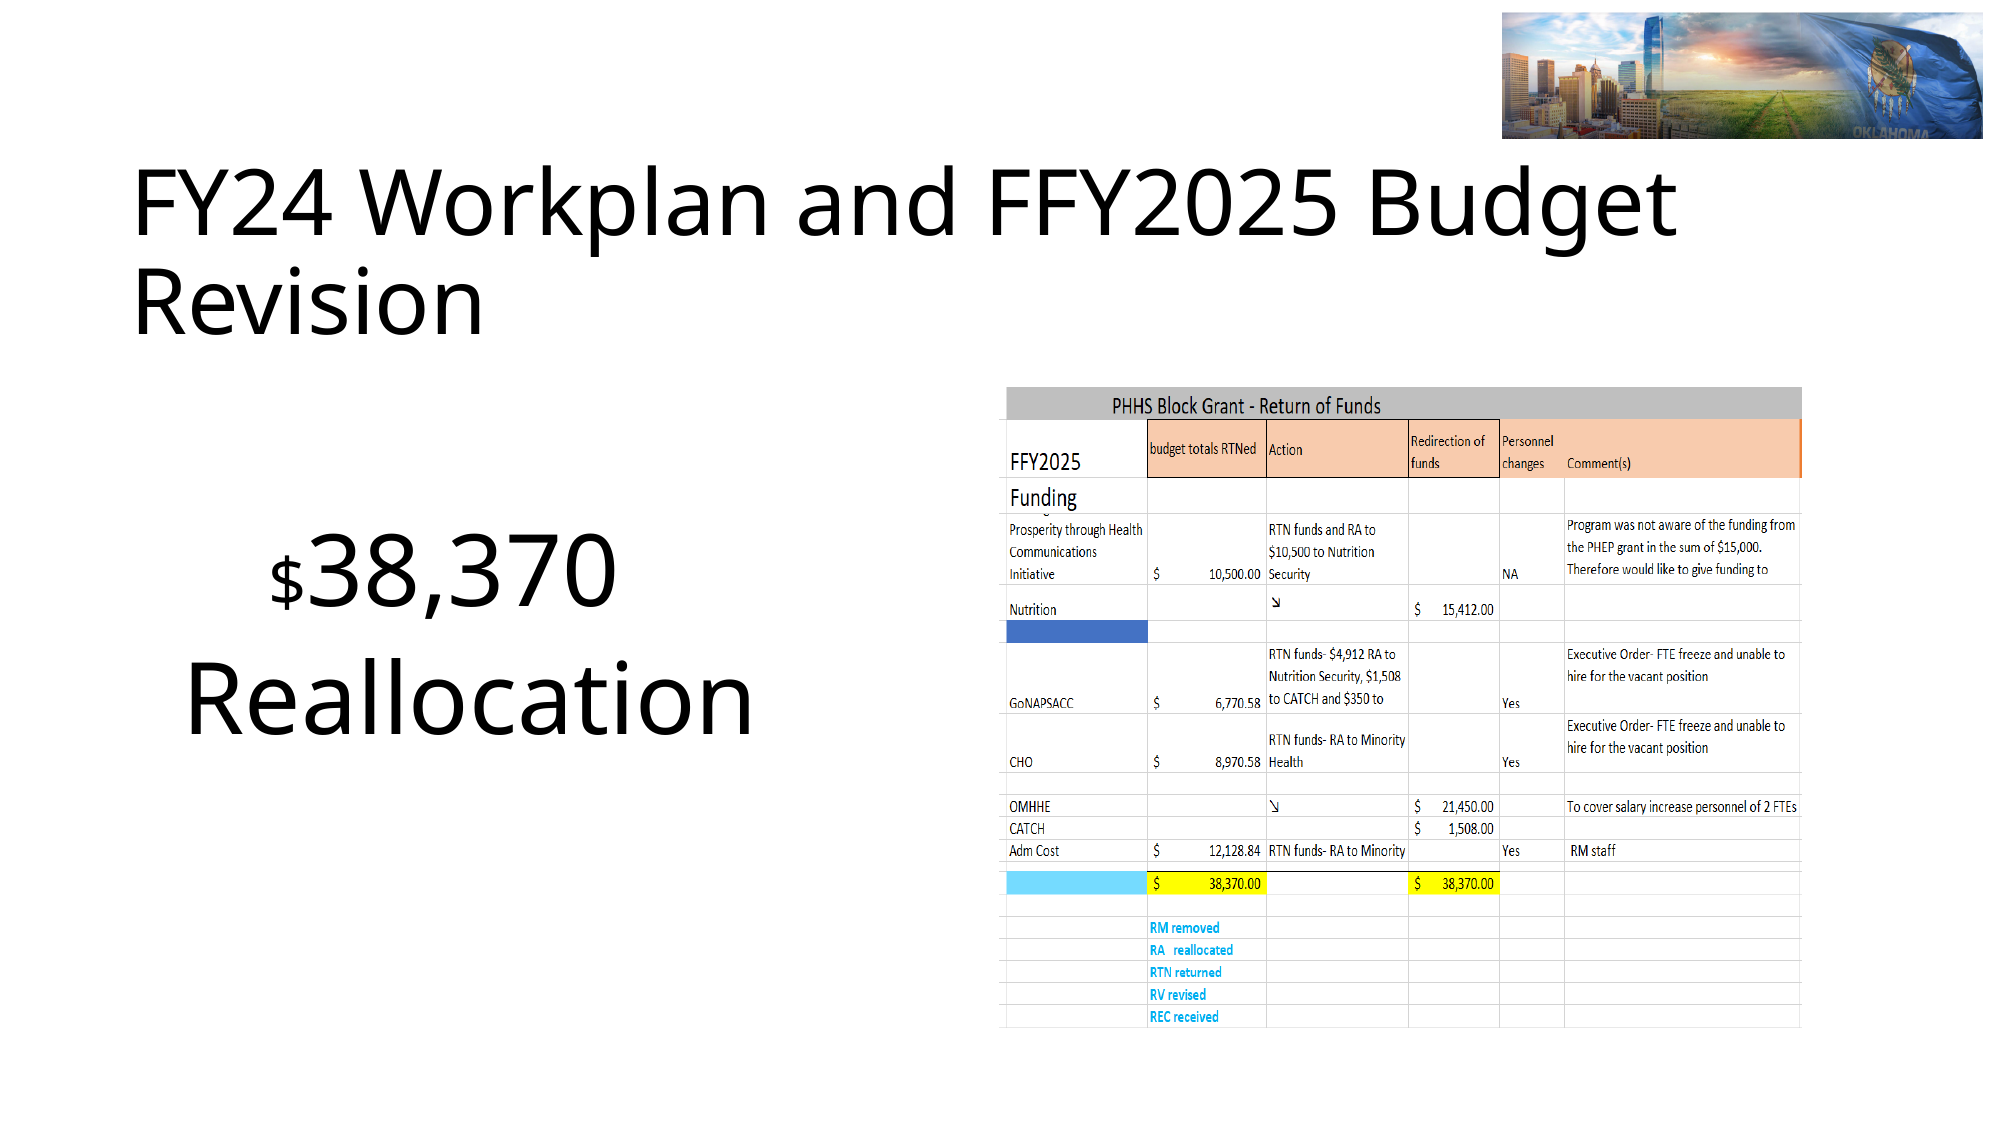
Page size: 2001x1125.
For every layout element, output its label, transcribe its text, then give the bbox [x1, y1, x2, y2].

picture [1502, 11, 1983, 139]
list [999, 387, 1803, 1029]
list $38,370 Reallocation [137, 512, 803, 1014]
title FY24 Workplan and FFY2025 Budget Revision [115, 138, 1863, 374]
